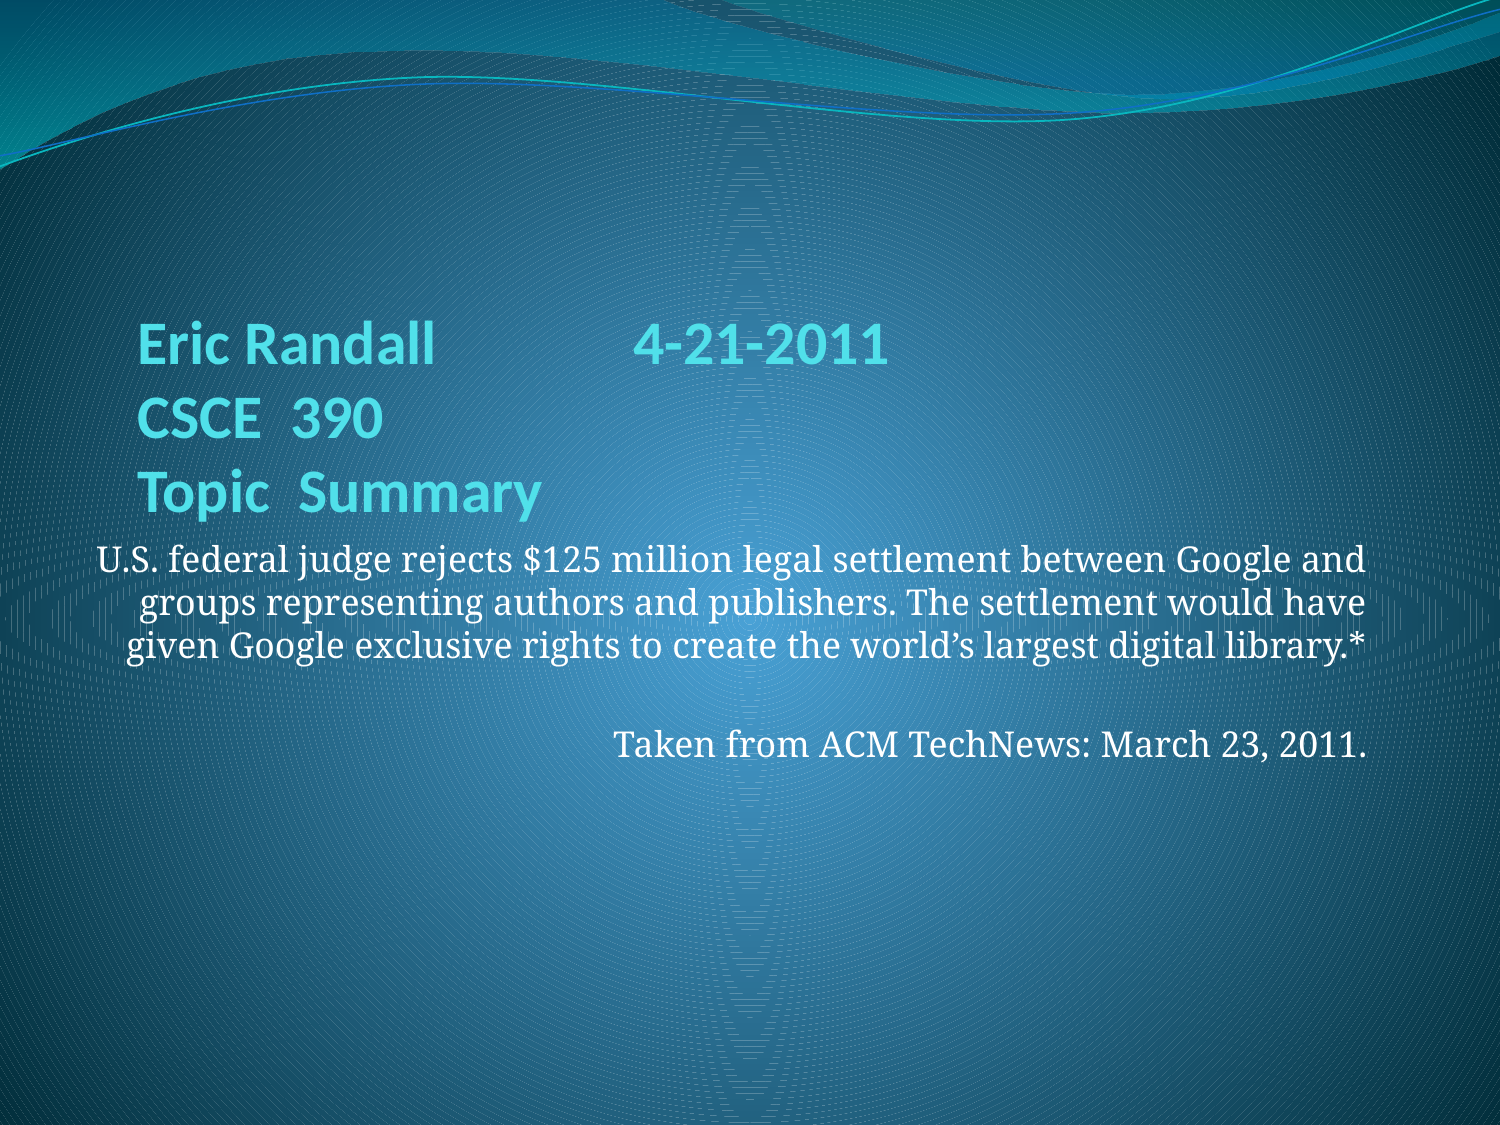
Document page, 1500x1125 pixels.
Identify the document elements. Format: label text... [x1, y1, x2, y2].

title Eric Randall 4-21-2011 CSCE 390 Topic Summary [137, 224, 1426, 525]
subtitle U.S. federal judge rejects $125 million legal settlement between Google and groups representing authors and publishers. The settlement would have given Google exclusive rights to create the world’s largest digital library.* Taken from ACM TechNews: March 23, 2011. [87, 529, 1376, 818]
